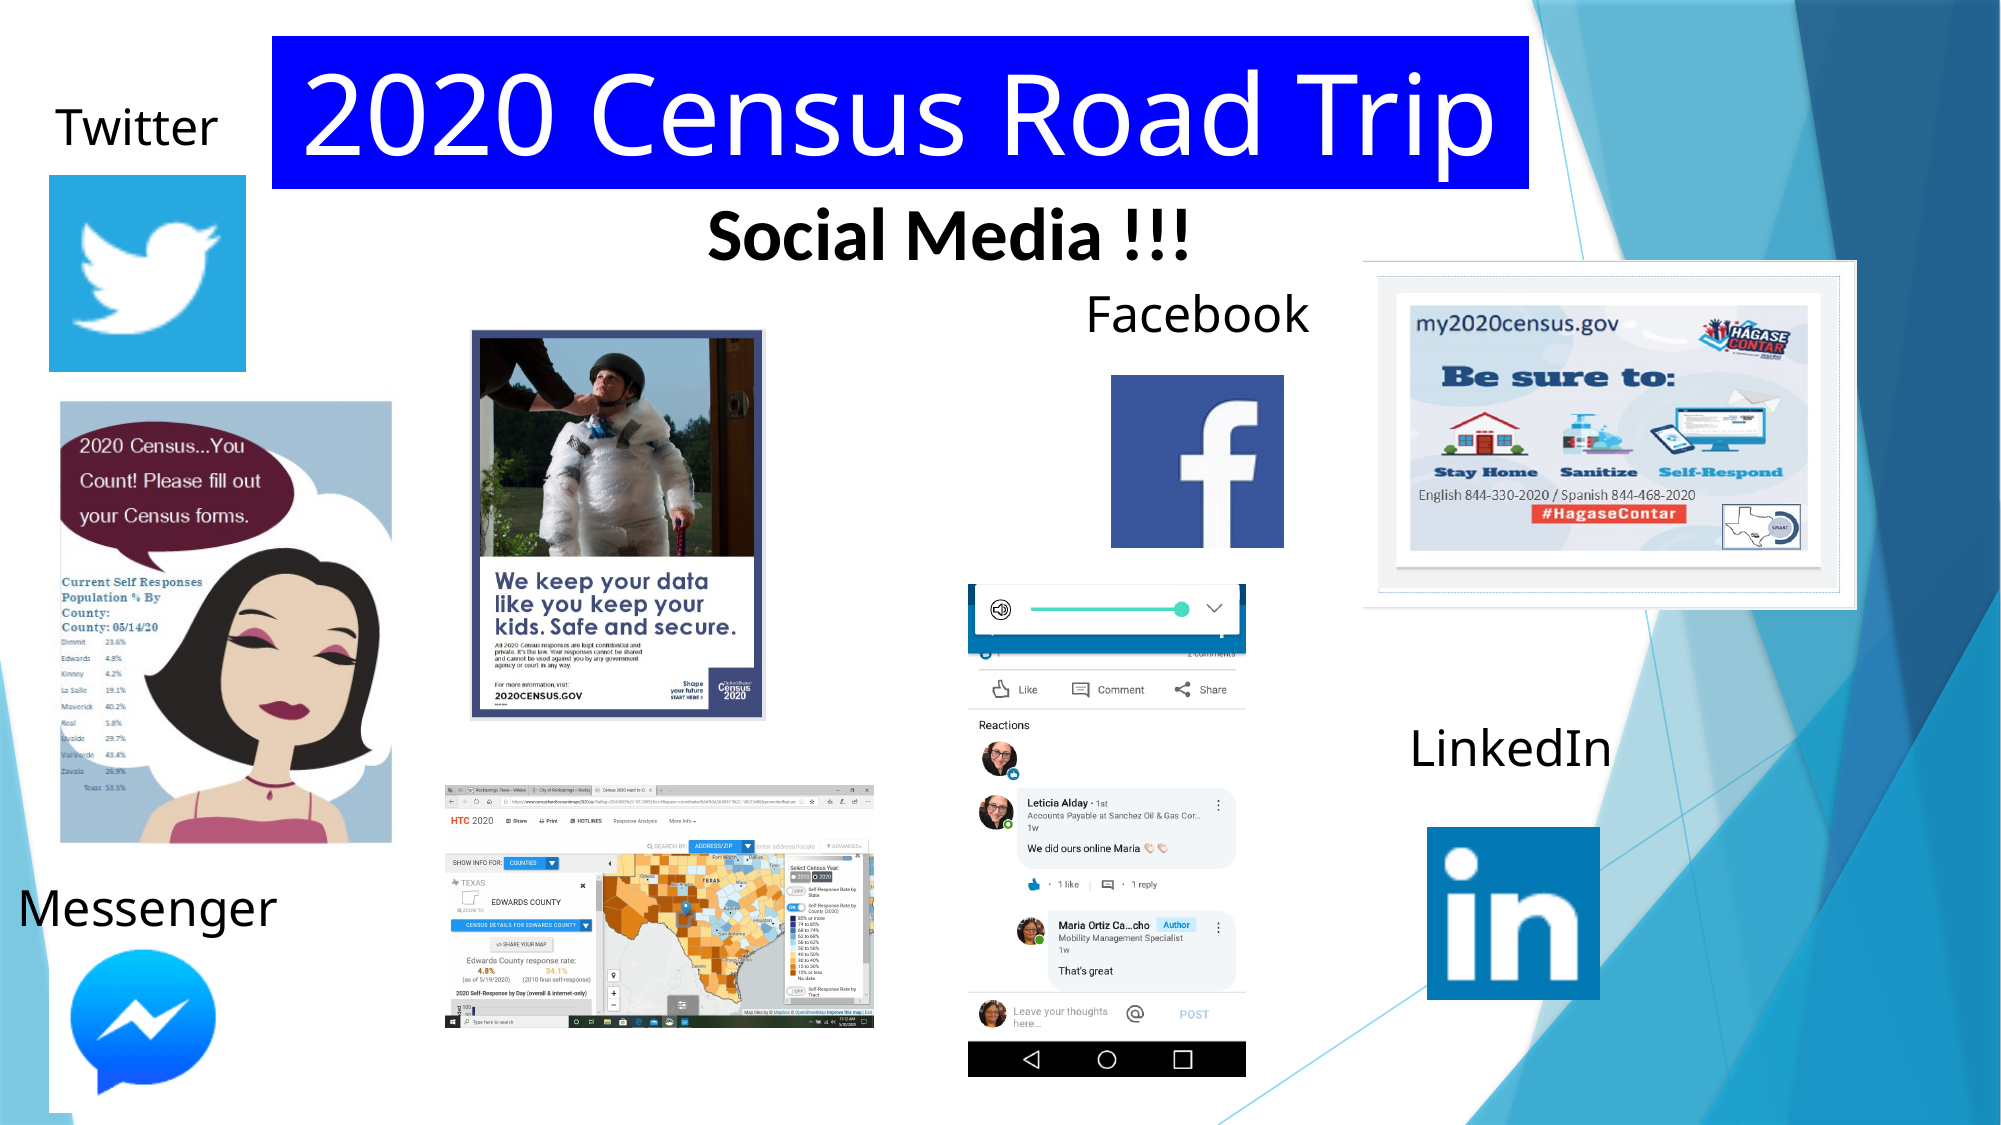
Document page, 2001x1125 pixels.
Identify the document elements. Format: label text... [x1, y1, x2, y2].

text_box Facebook [1005, 274, 1358, 350]
text_box Twitter [0, 87, 330, 163]
text_box 2020 Census Road Trip [188, 2, 1612, 171]
picture [1363, 259, 1857, 611]
text_box Messenger [0, 868, 340, 944]
title Social Media !!! [45, 171, 1857, 1048]
picture [967, 654, 1246, 1078]
picture [49, 175, 247, 373]
picture [1448, 894, 1475, 980]
text_box LinkedIn [1319, 708, 1704, 784]
picture [469, 328, 767, 722]
picture [51, 387, 401, 851]
picture [1445, 848, 1478, 880]
picture [1111, 375, 1285, 548]
picture [444, 785, 874, 1028]
picture [967, 583, 1246, 637]
picture [1491, 892, 1578, 980]
picture [49, 924, 238, 1114]
